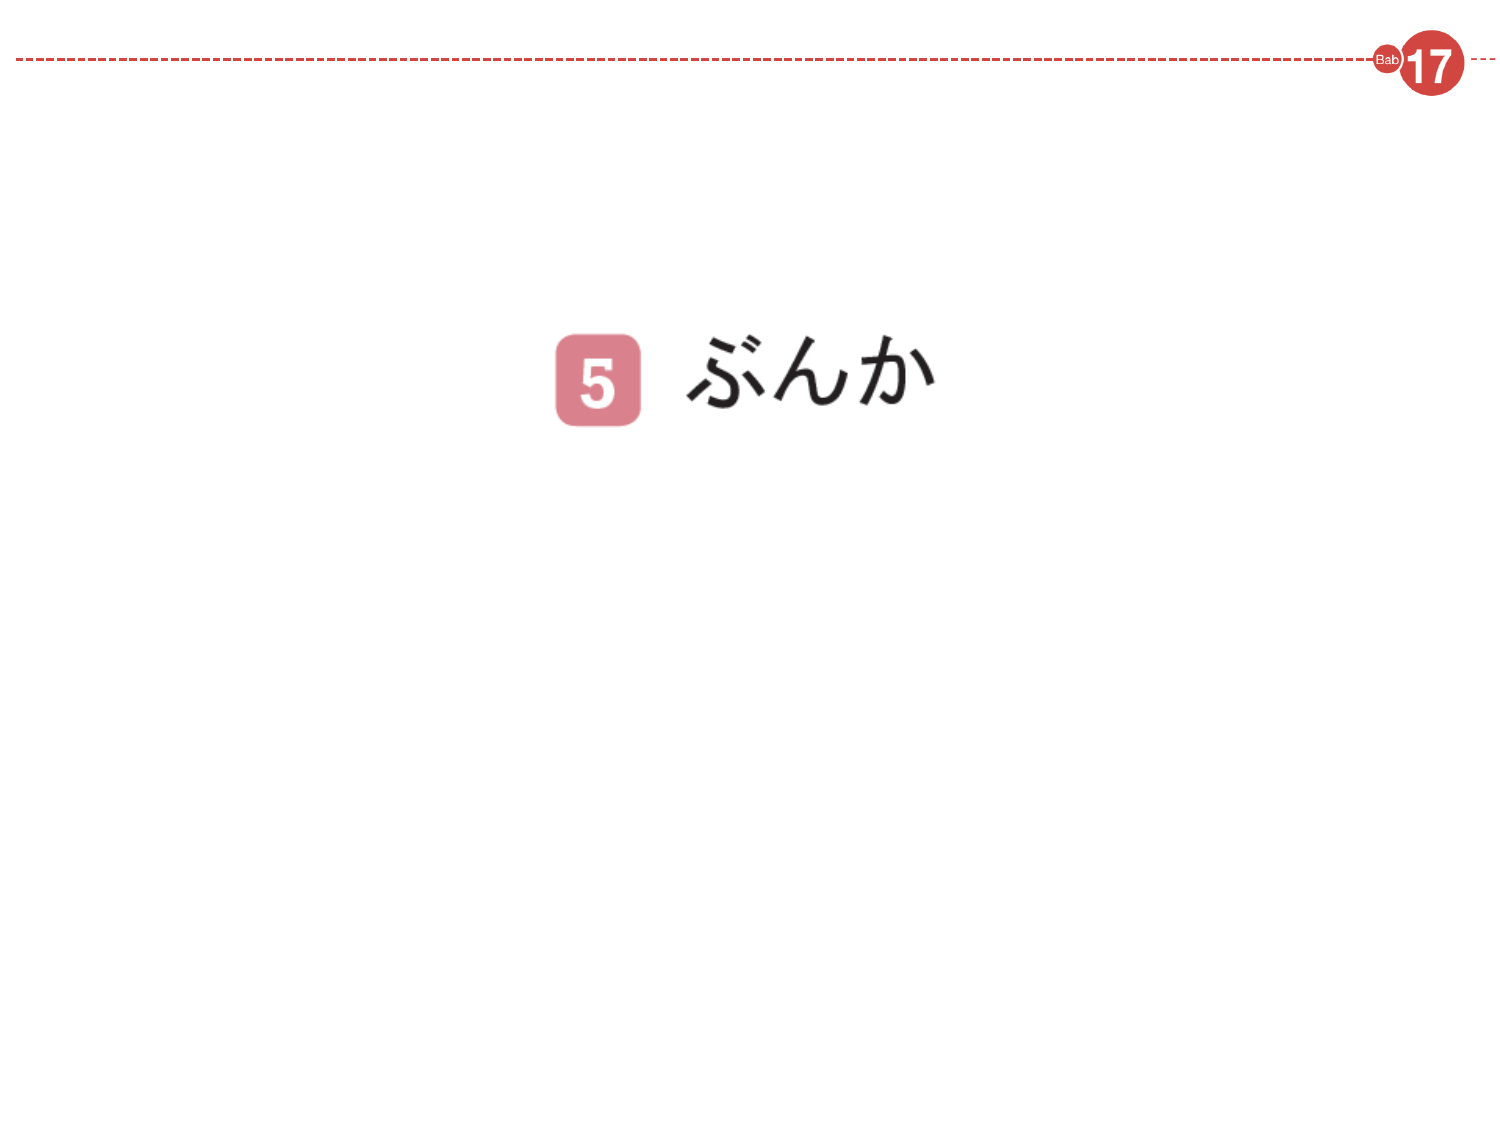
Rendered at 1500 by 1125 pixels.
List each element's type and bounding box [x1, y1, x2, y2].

picture [1372, 25, 1496, 99]
picture [548, 325, 951, 435]
